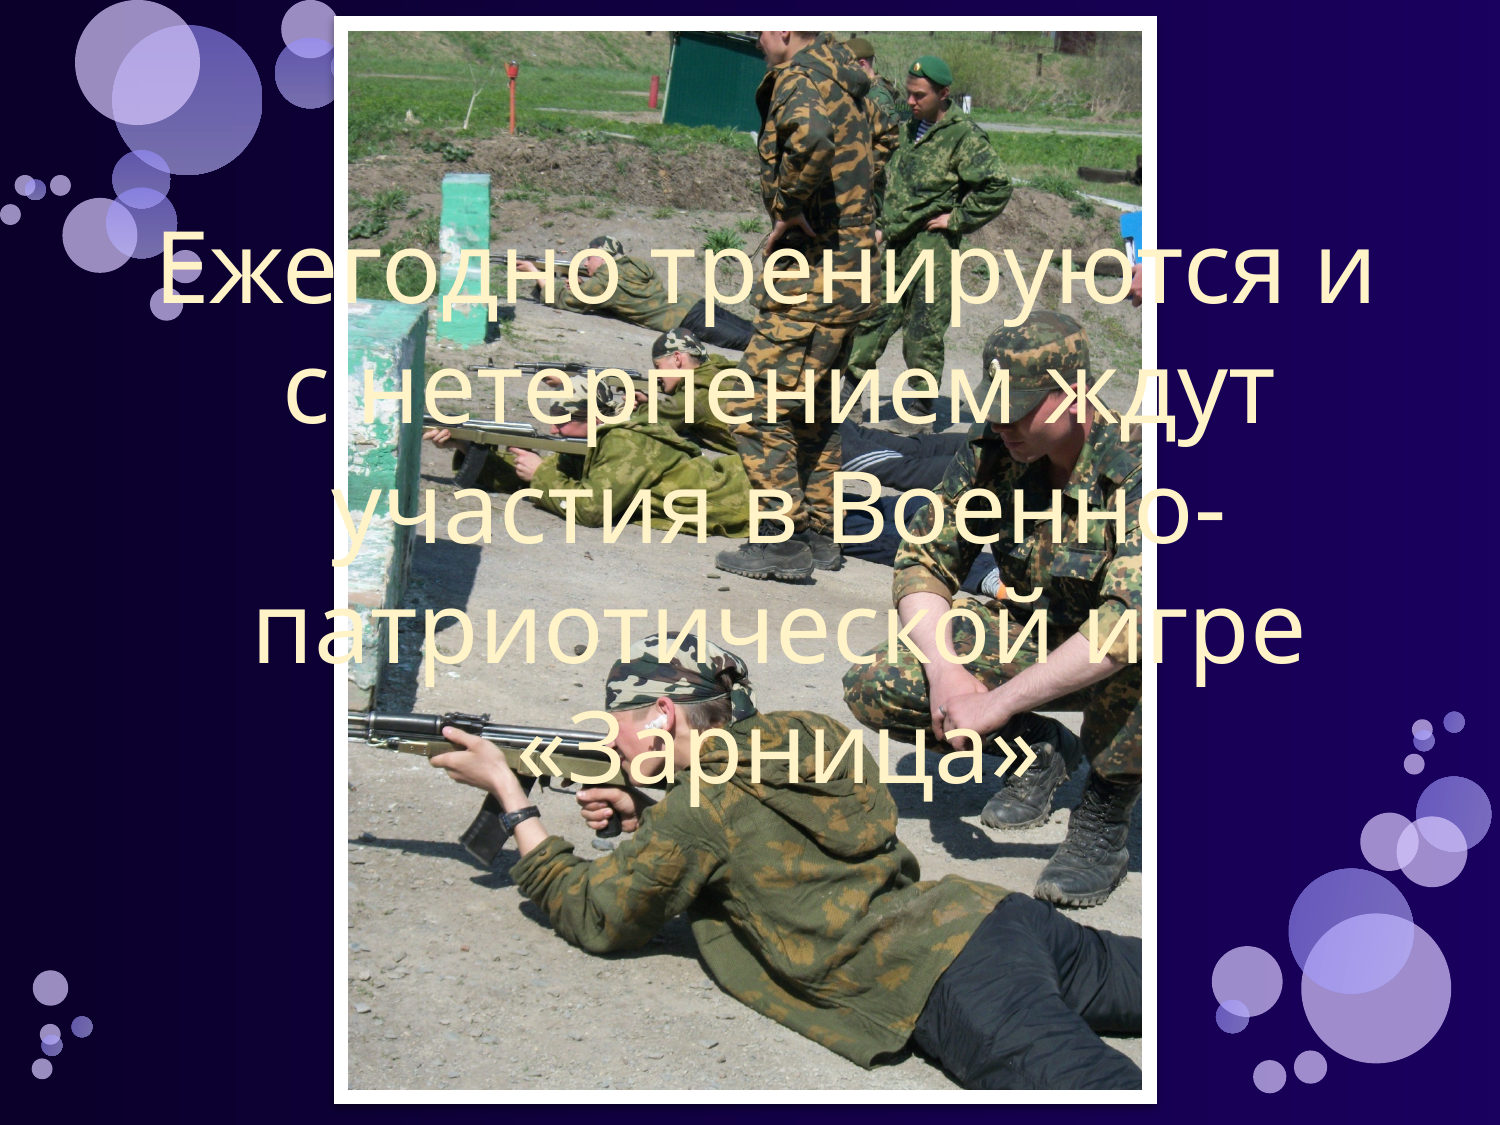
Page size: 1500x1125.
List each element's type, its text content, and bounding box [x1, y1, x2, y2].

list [346, 29, 1144, 1092]
text_box Ежегодно тренируются и с нетерпением ждут участия в Военно-патриотической игре «Зарница» [112, 196, 346, 811]
text_box Ежегодно тренируются и с нетерпением ждут участия в Военно-патриотической игре «Зарница» [1144, 196, 1447, 811]
